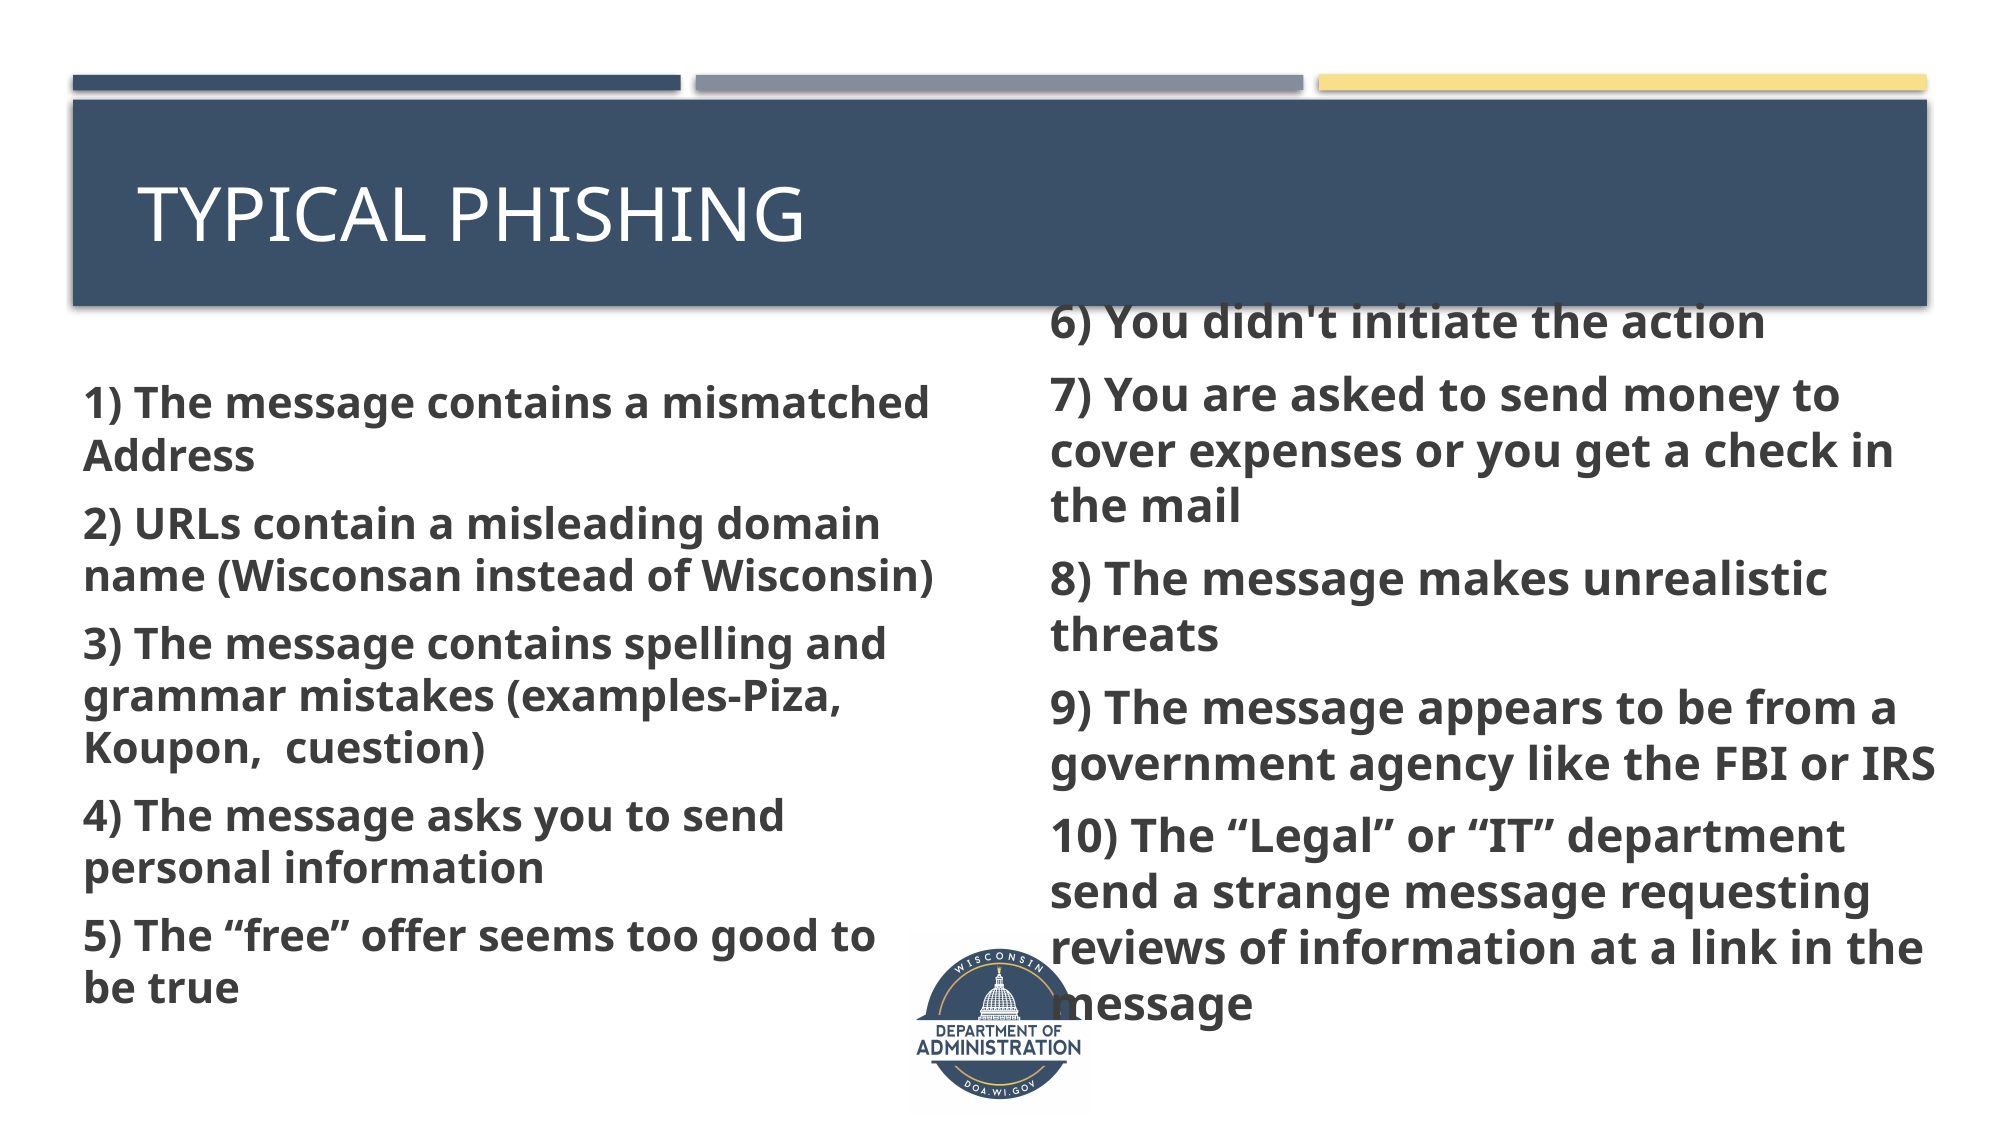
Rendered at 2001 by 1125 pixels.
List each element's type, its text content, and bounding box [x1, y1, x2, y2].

list 6) You didn't initiate the action 7) You are asked to send money to cover expenses or you get a check in the mail 8) The message makes unrealistic threats 9) The message appears to be from a government agency like the FBI or IRS 10) The “Legal” or “IT” department send a strange message requesting reviews of information at a link in the message [1034, 284, 1967, 1062]
title Typical Phishing [122, 120, 1055, 264]
list 1) The message contains a mismatched Address 2) URLs contain a misleading domain name (Wisconsan instead of Wisconsin) 3) The message contains spelling and grammar mistakes (examples-Piza, Koupon, cuestion) 4) The message asks you to send personal information 5) The “free” offer seems too good to be true [67, 364, 953, 1079]
picture [908, 931, 1091, 1114]
